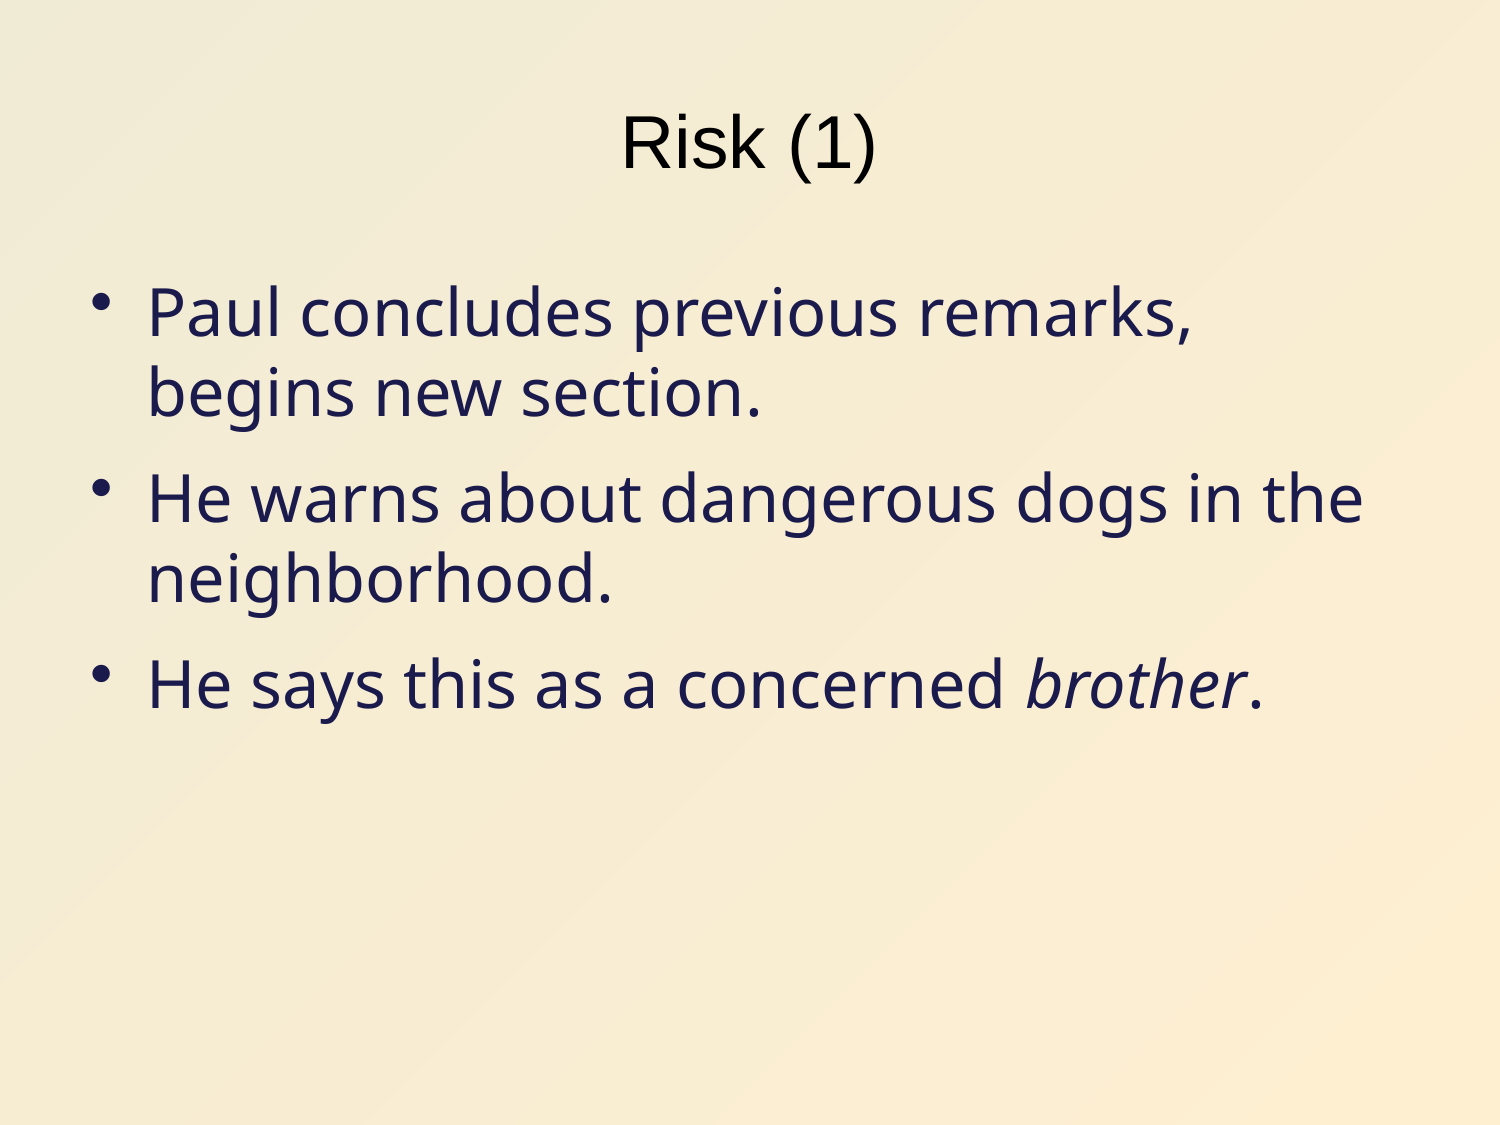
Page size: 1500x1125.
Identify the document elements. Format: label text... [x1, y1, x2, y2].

list Paul concludes previous remarks, begins new section. He warns about dangerous dogs in the neighborhood. He says this as a concerned brother. [75, 262, 1425, 1005]
title Risk (1) [75, 45, 1425, 233]
